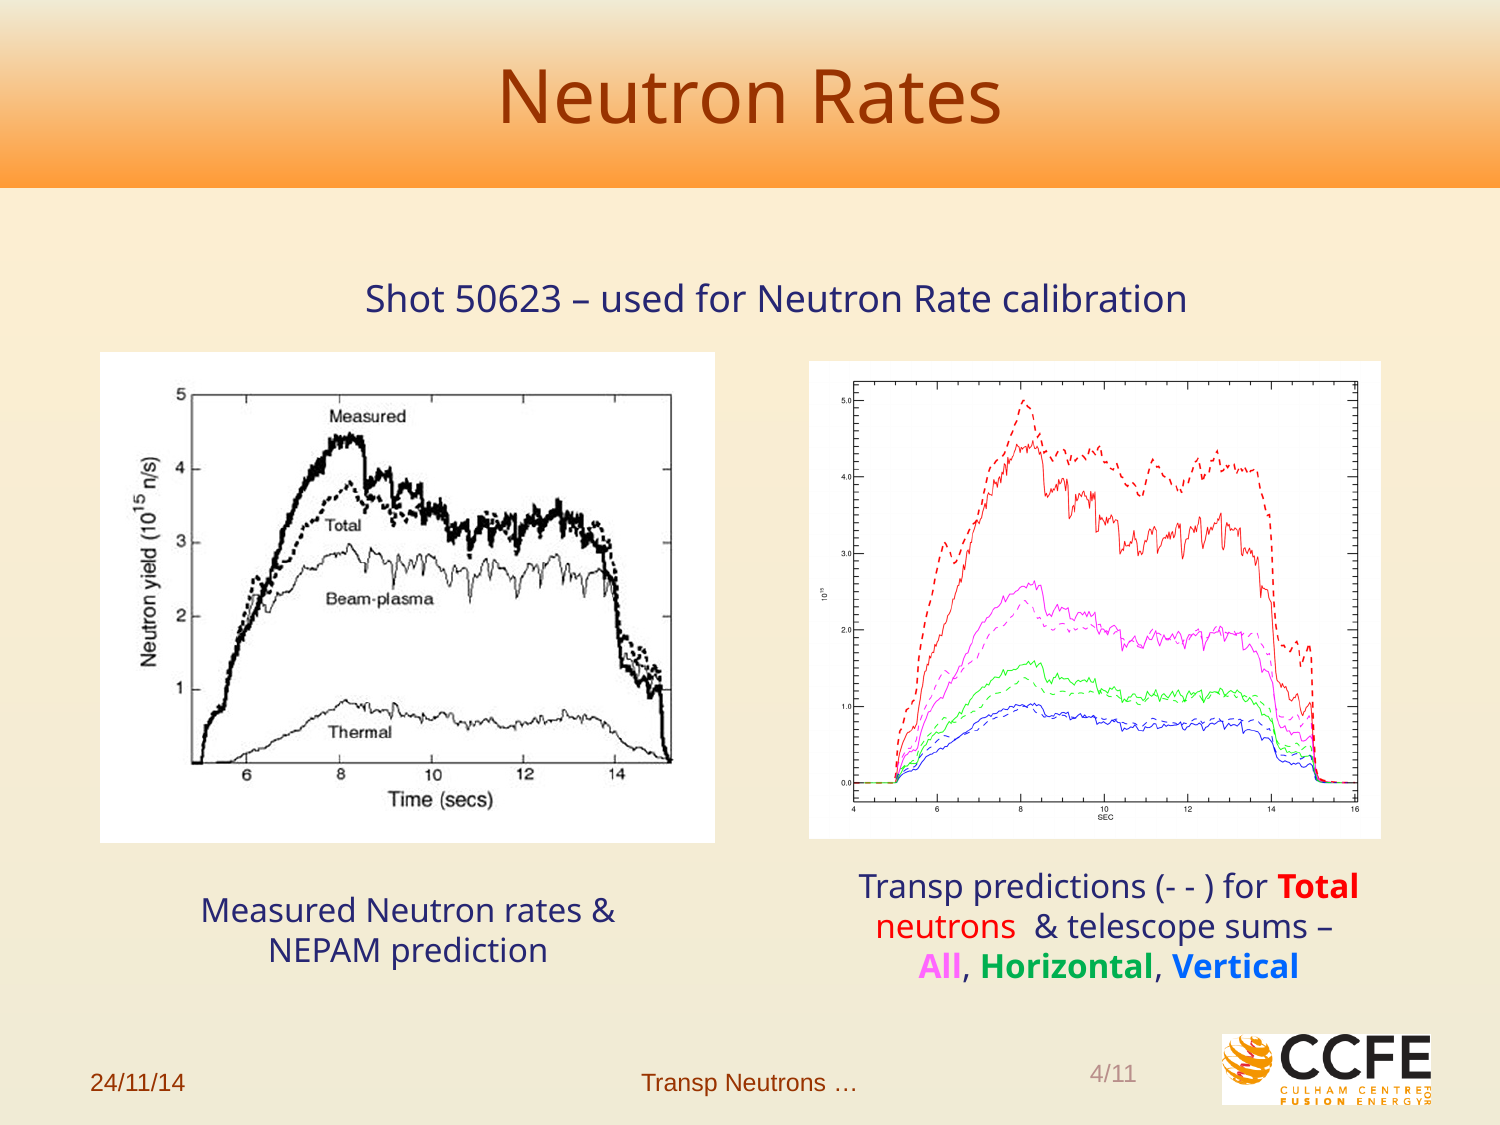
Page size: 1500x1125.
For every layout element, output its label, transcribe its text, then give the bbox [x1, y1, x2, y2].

slide_number 4/11 [1074, 1042, 1425, 1103]
picture [1222, 1034, 1431, 1105]
text_box Shot 50623 – used for Neutron Rate calibration [350, 267, 1204, 327]
picture [808, 361, 1382, 840]
picture [100, 351, 715, 843]
footer Transp Neutrons … [512, 1058, 988, 1103]
text_box Transp predictions (- - ) for Total neutrons & telescope sums – All, Horizontal, Vertical [843, 857, 1375, 993]
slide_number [74, 1058, 426, 1103]
title Neutron Rates [0, 0, 1500, 188]
text_box Measured Neutron rates & NEPAM prediction [185, 881, 631, 976]
